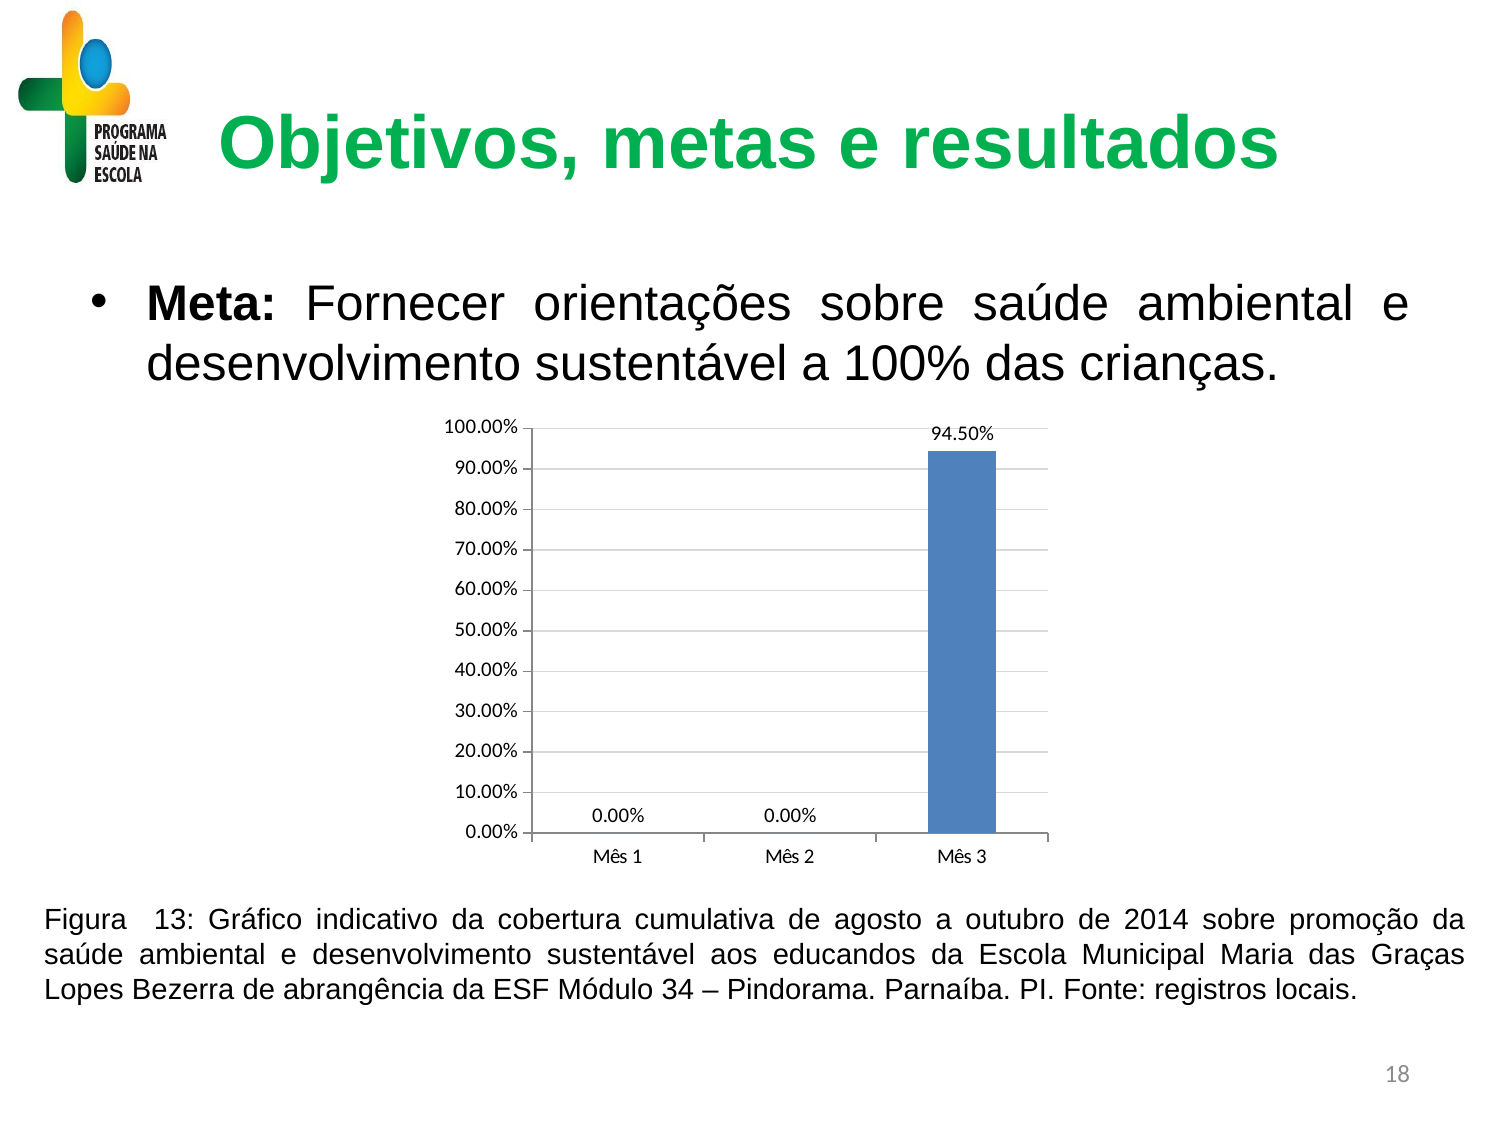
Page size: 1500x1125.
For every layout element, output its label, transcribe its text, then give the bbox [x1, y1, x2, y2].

picture [0, 0, 196, 196]
slide_number 18 [1074, 1042, 1425, 1103]
chart [430, 408, 1061, 878]
text_box Figura 13: Gráfico indicativo da cobertura cumulativa de agosto a outubro de 2014 sobre promoção da saúde ambiental e desenvolvimento sustentável aos educandos da Escola Municipal Maria das Graças Lopes Bezerra de abrangência da ESF Módulo 34 – Pindorama. Parnaíba. PI. Fonte: registros locais. [29, 893, 1483, 1013]
title Objetivos, metas e resultados [75, 45, 1425, 233]
list Meta: Fornecer orientações sobre saúde ambiental e desenvolvimento sustentável a 100% das crianças. [75, 262, 1425, 893]
